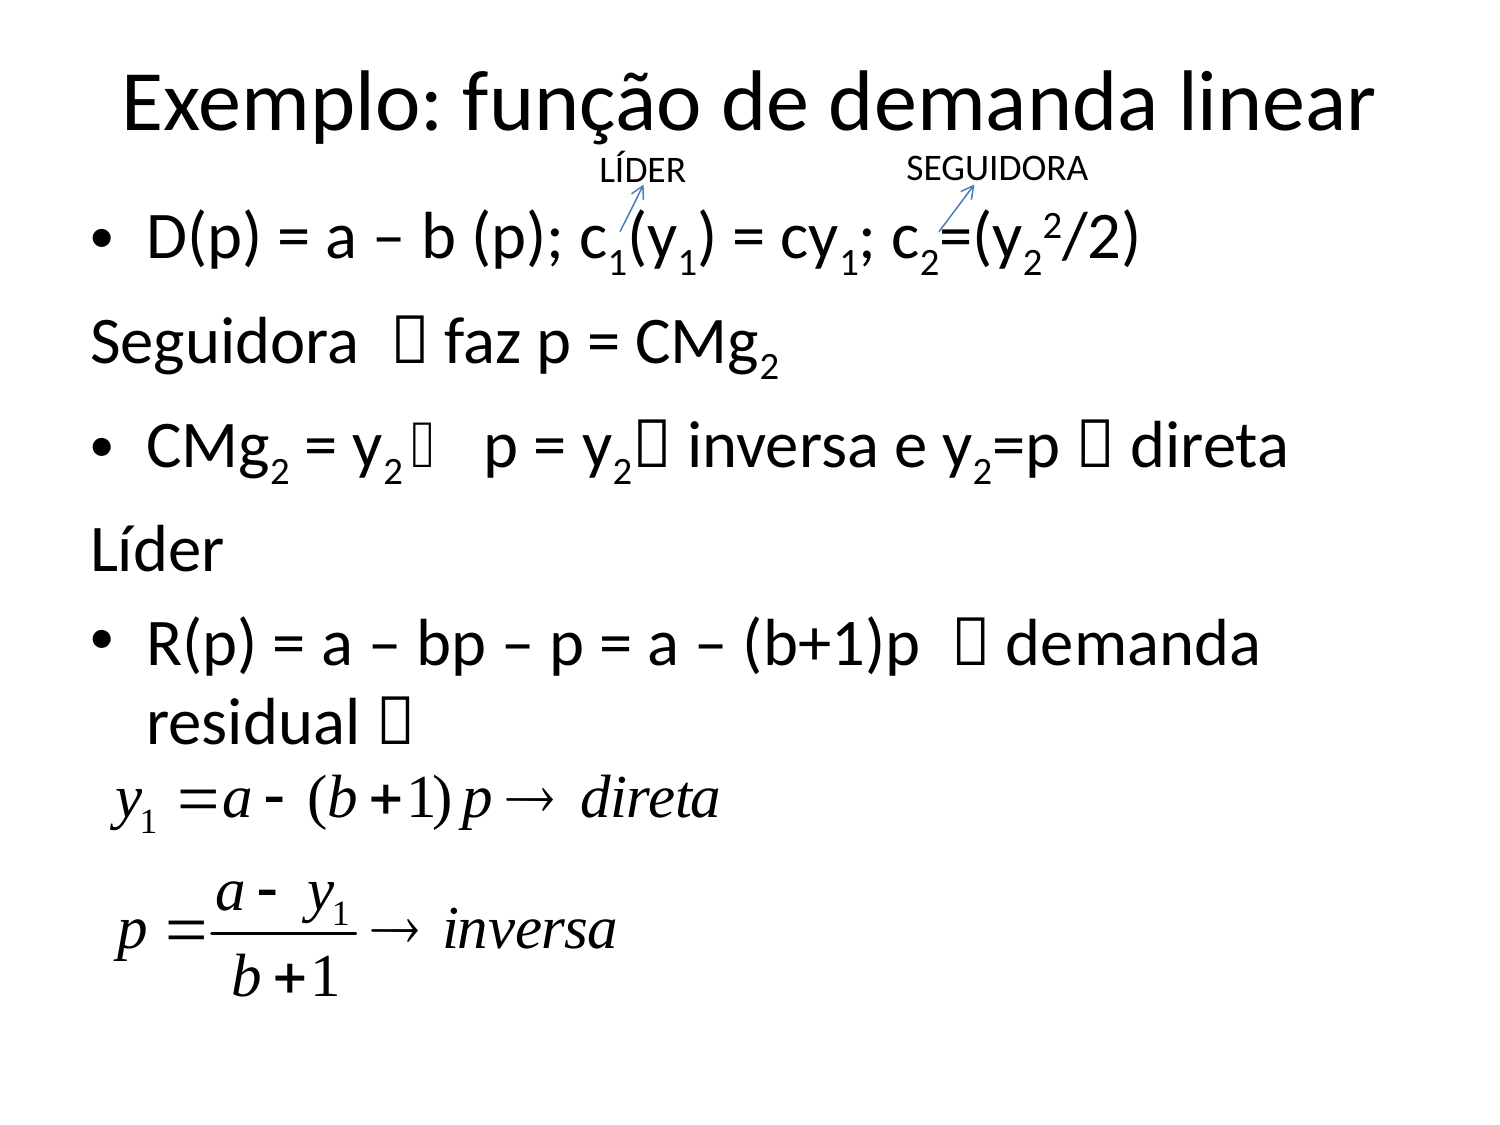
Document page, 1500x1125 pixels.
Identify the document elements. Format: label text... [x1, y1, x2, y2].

title Exemplo: função de demanda linear [75, 31, 1425, 161]
text_box SEGUIDORA [891, 135, 1140, 196]
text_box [99, 756, 737, 1012]
text_box LÍDER [584, 137, 727, 197]
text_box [938, 184, 975, 232]
list D(p) = a – b (p); c1(y1) = cy1; c2=(y22/2) Seguidora  faz p = CMg2 CMg2 = y2  p = y2 inversa e y2=p  direta Líder R(p) = a – bp – p = a – (b+1)p  demanda residual  [75, 184, 1425, 927]
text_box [619, 184, 644, 232]
